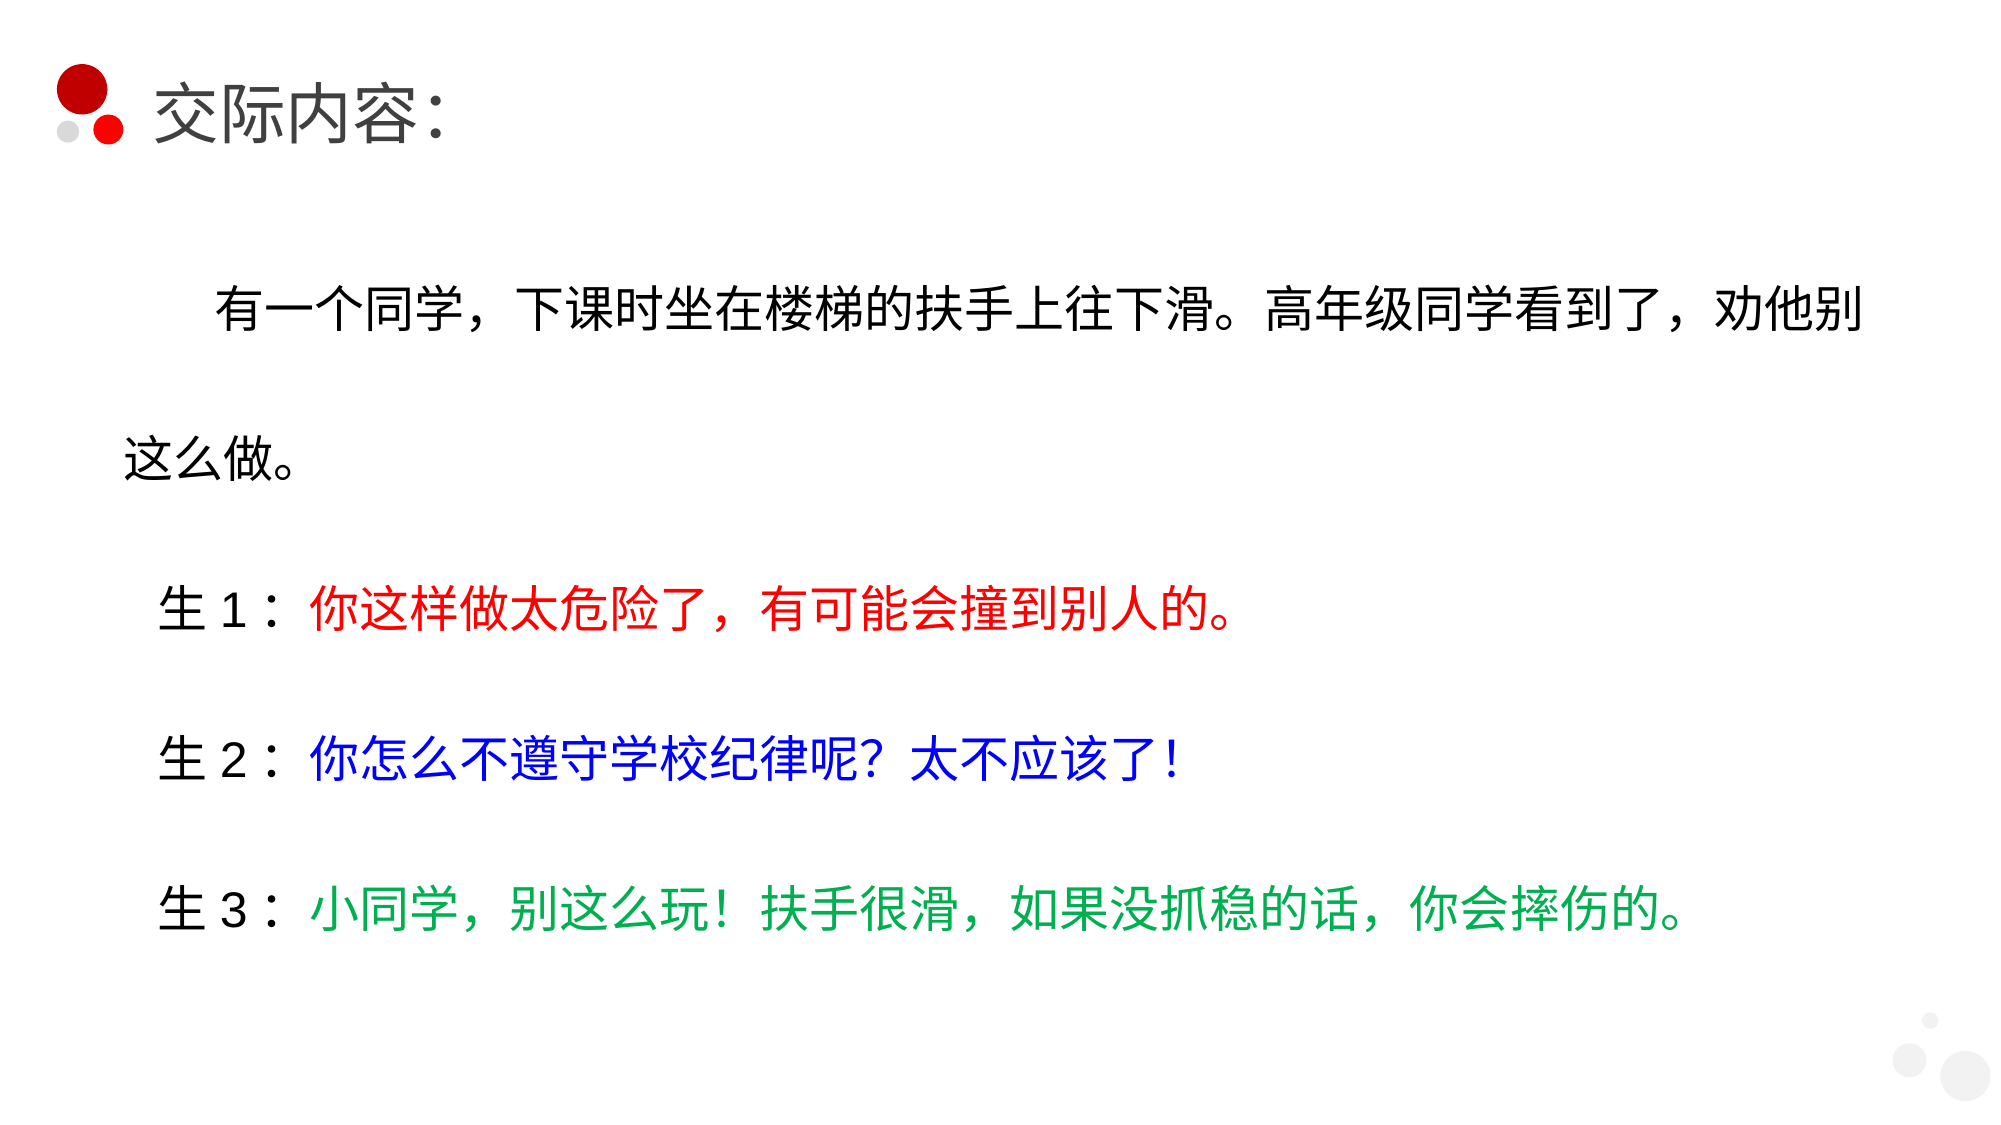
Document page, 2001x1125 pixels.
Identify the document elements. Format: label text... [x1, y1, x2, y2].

text_box 交际内容： [137, 64, 815, 159]
text_box 有一个同学，下课时坐在楼梯的扶手上往下滑。高年级同学看到了，劝他别这么做。 生1：你这样做太危险了，有可能会撞到别人的。 生2：你怎么不遵守学校纪律呢？太不应该了！ 生3：小同学，别这么玩！扶手很滑，如果没抓稳的话，你会摔伤的。 [108, 180, 1890, 945]
